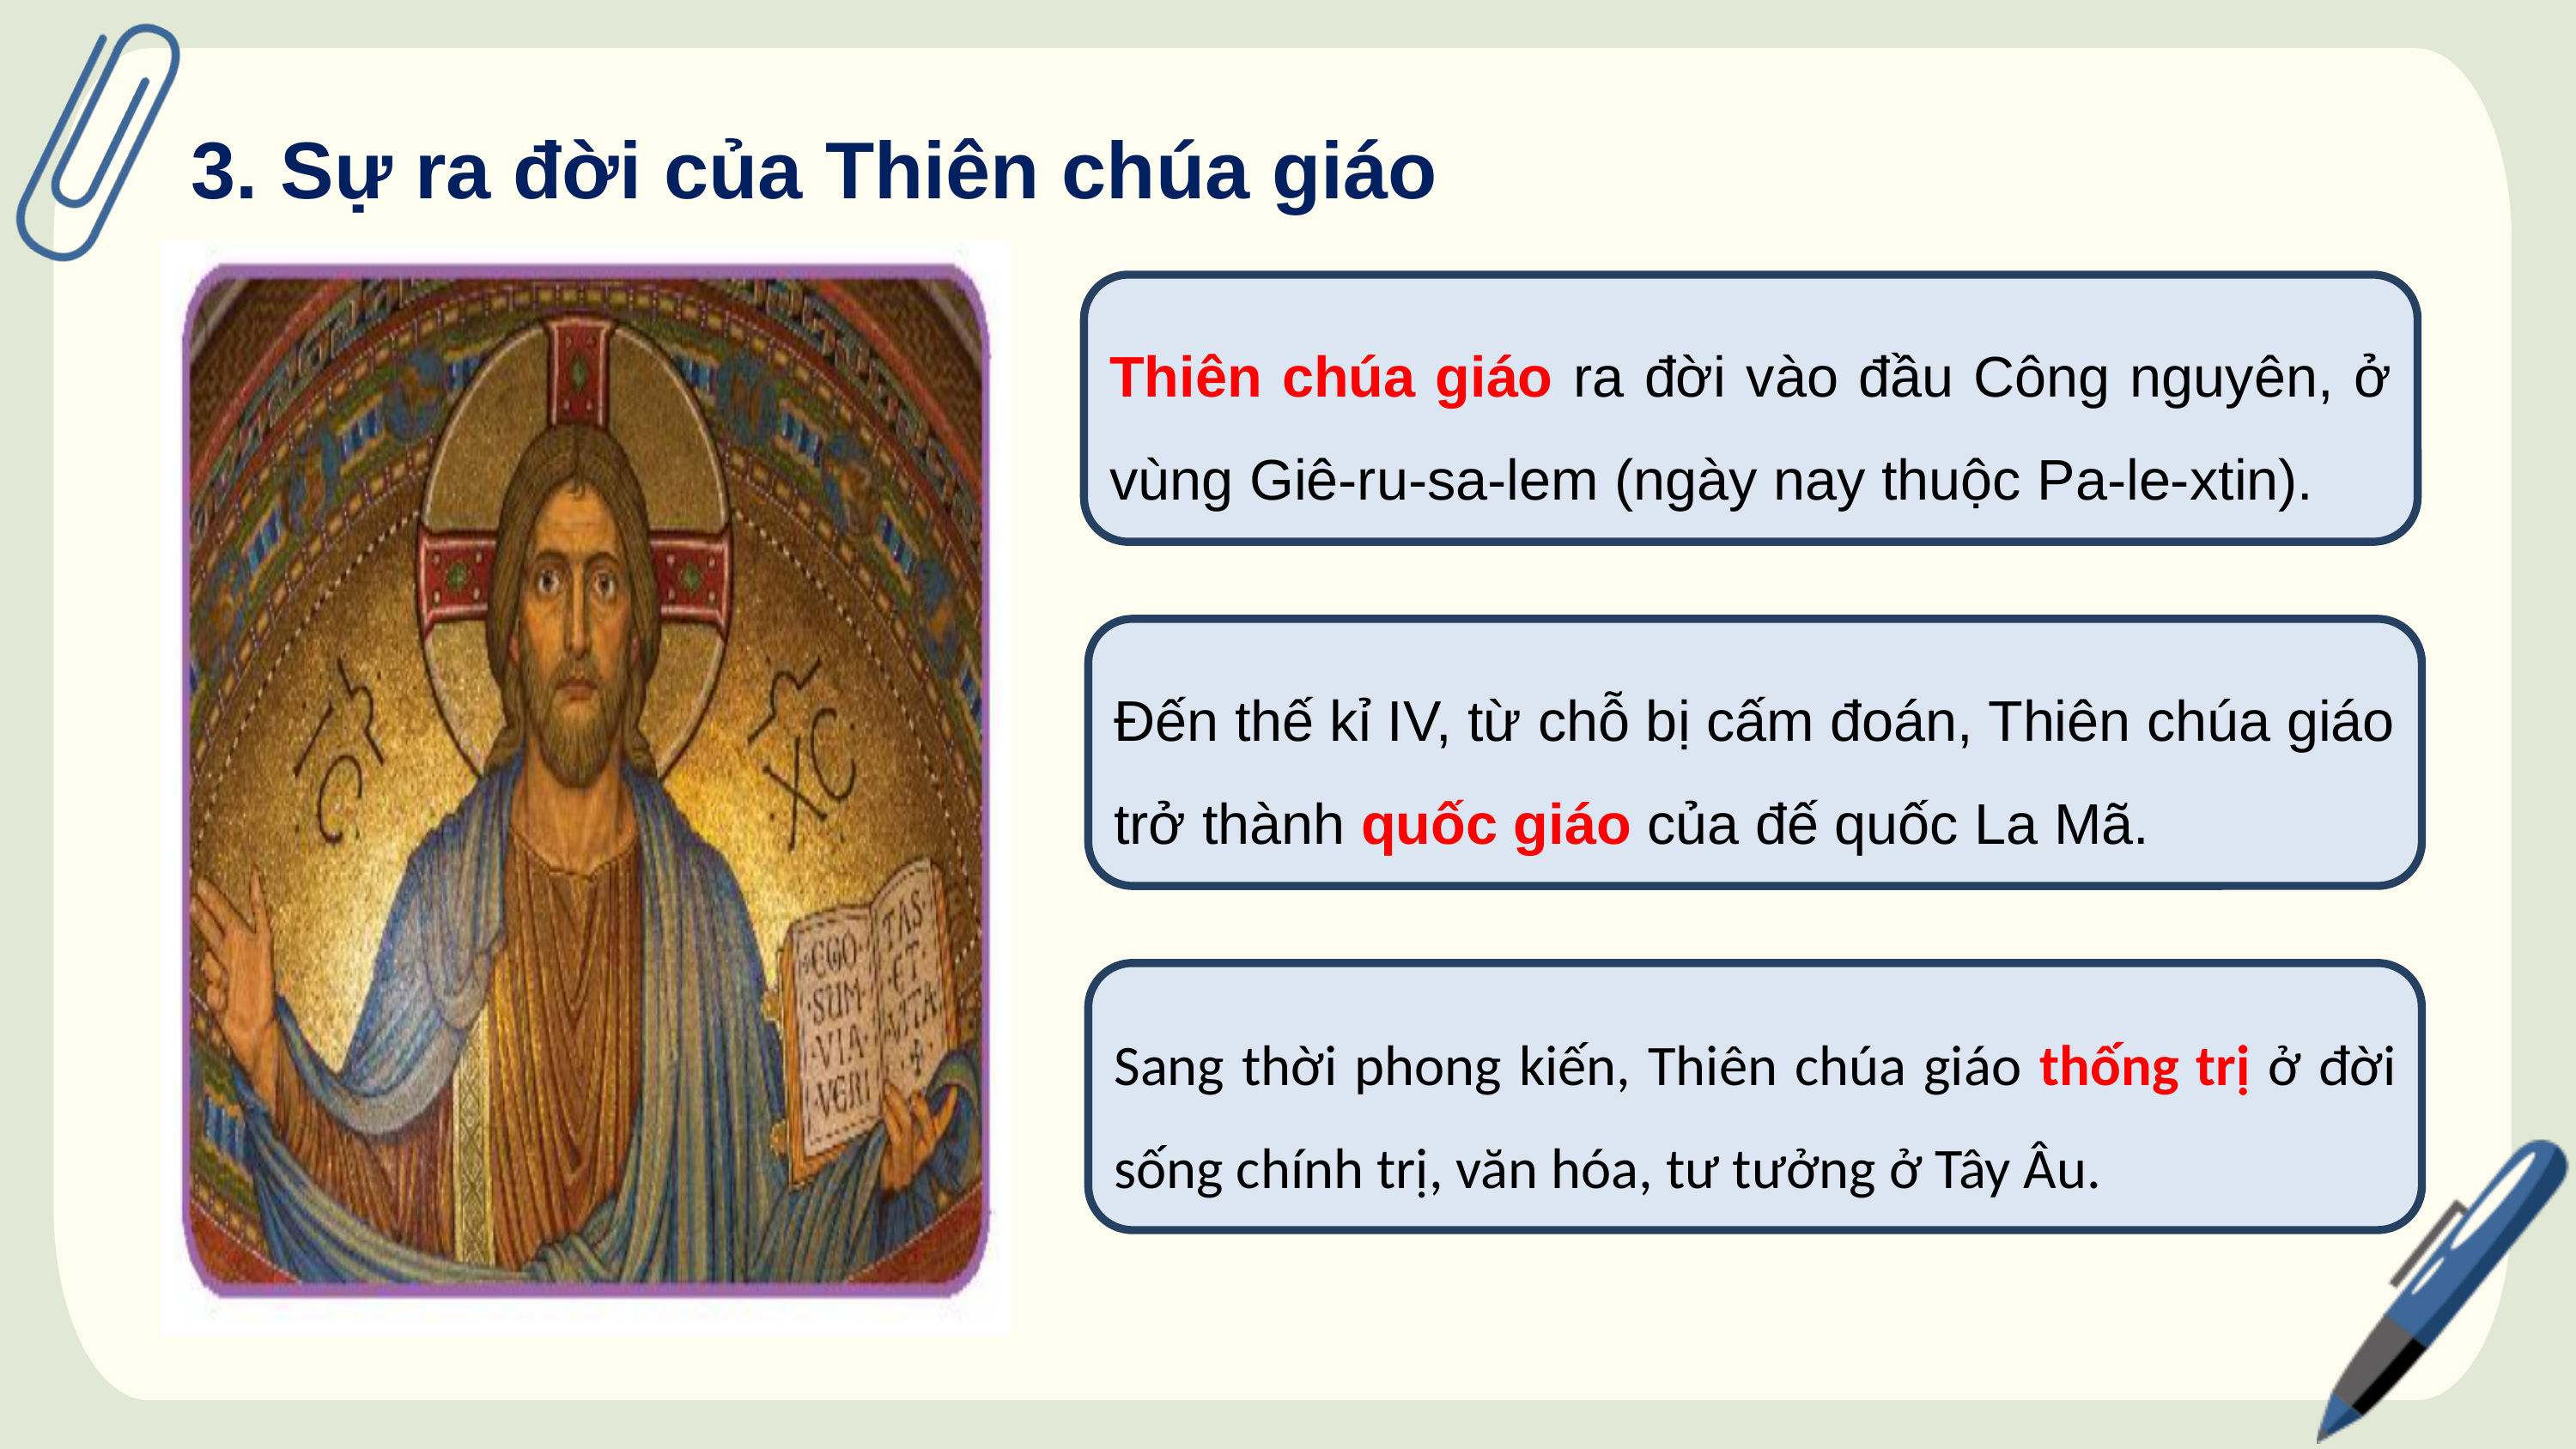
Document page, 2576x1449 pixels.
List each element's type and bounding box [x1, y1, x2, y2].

picture [3, 5, 192, 269]
picture [2317, 1119, 2576, 1444]
picture [161, 240, 1010, 1337]
text_box [53, 47, 2512, 1401]
